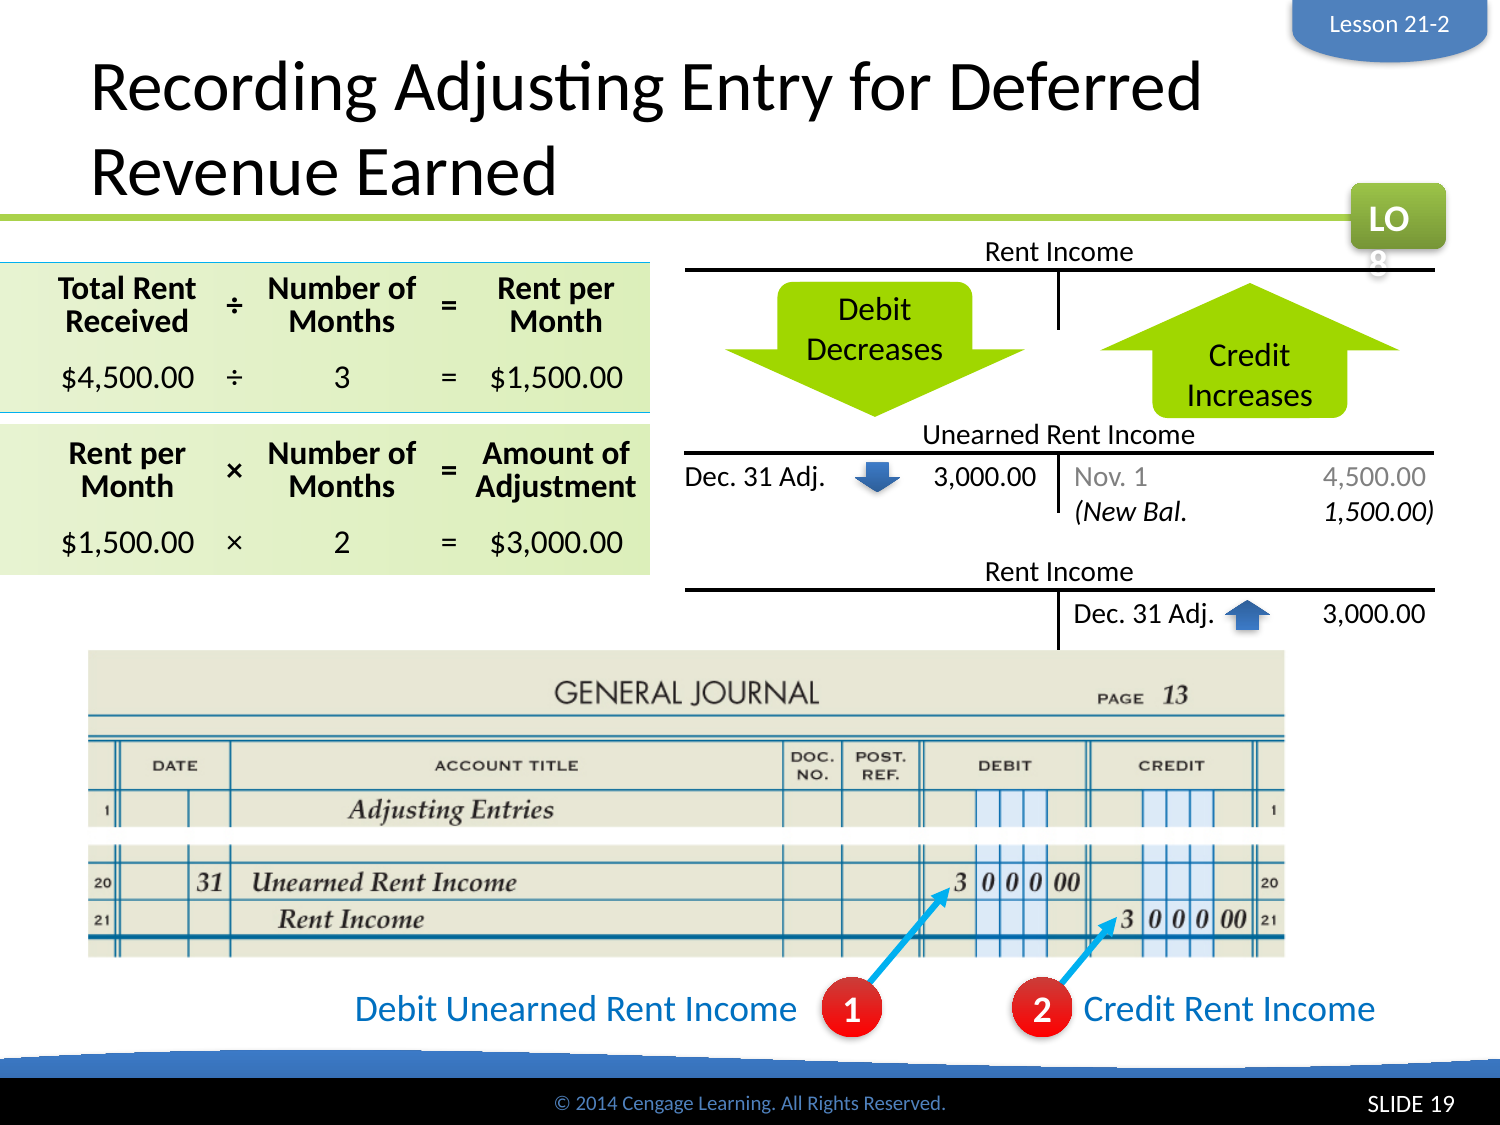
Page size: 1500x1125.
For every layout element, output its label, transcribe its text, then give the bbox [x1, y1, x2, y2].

text_box LO8 [1350, 183, 1446, 223]
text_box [1099, 282, 1401, 419]
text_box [337, 887, 951, 1038]
table_header Amount of Adjustment [466, 427, 640, 515]
table_header = [432, 515, 466, 575]
table_header $3,000.00 [466, 515, 644, 575]
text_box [646, 224, 1473, 331]
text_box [1012, 916, 1394, 1038]
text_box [1292, 0, 1488, 63]
text_box [646, 338, 652, 406]
table_header = [432, 427, 466, 515]
table_header 2 [252, 515, 432, 575]
table_header Number of Months [252, 427, 432, 515]
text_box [646, 544, 1473, 651]
text_box [0, 260, 641, 414]
table_header Rent per Month [38, 427, 218, 515]
picture [87, 649, 1288, 960]
table_header = [432, 262, 466, 350]
title Recording Adjusting Entry for Deferred Revenue Earned [75, 29, 1350, 218]
table_header 3 [252, 350, 432, 410]
table_header Total Rent Received [38, 262, 218, 350]
table_header Rent per Month [466, 262, 646, 350]
table_header ÷ [218, 262, 252, 350]
table_header ÷ [218, 350, 252, 410]
table_header Number of Months [252, 262, 432, 350]
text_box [724, 281, 1026, 418]
table_header × [218, 515, 252, 575]
table_header $1,500.00 [466, 350, 646, 410]
table_header $1,500.00 [38, 515, 218, 575]
slide_number SLIDE 19 [1170, 1080, 1470, 1125]
table_header = [432, 350, 466, 410]
text_box [0, 423, 641, 577]
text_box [646, 407, 1472, 537]
table_header $4,500.00 [38, 350, 218, 410]
table_header × [218, 427, 252, 515]
